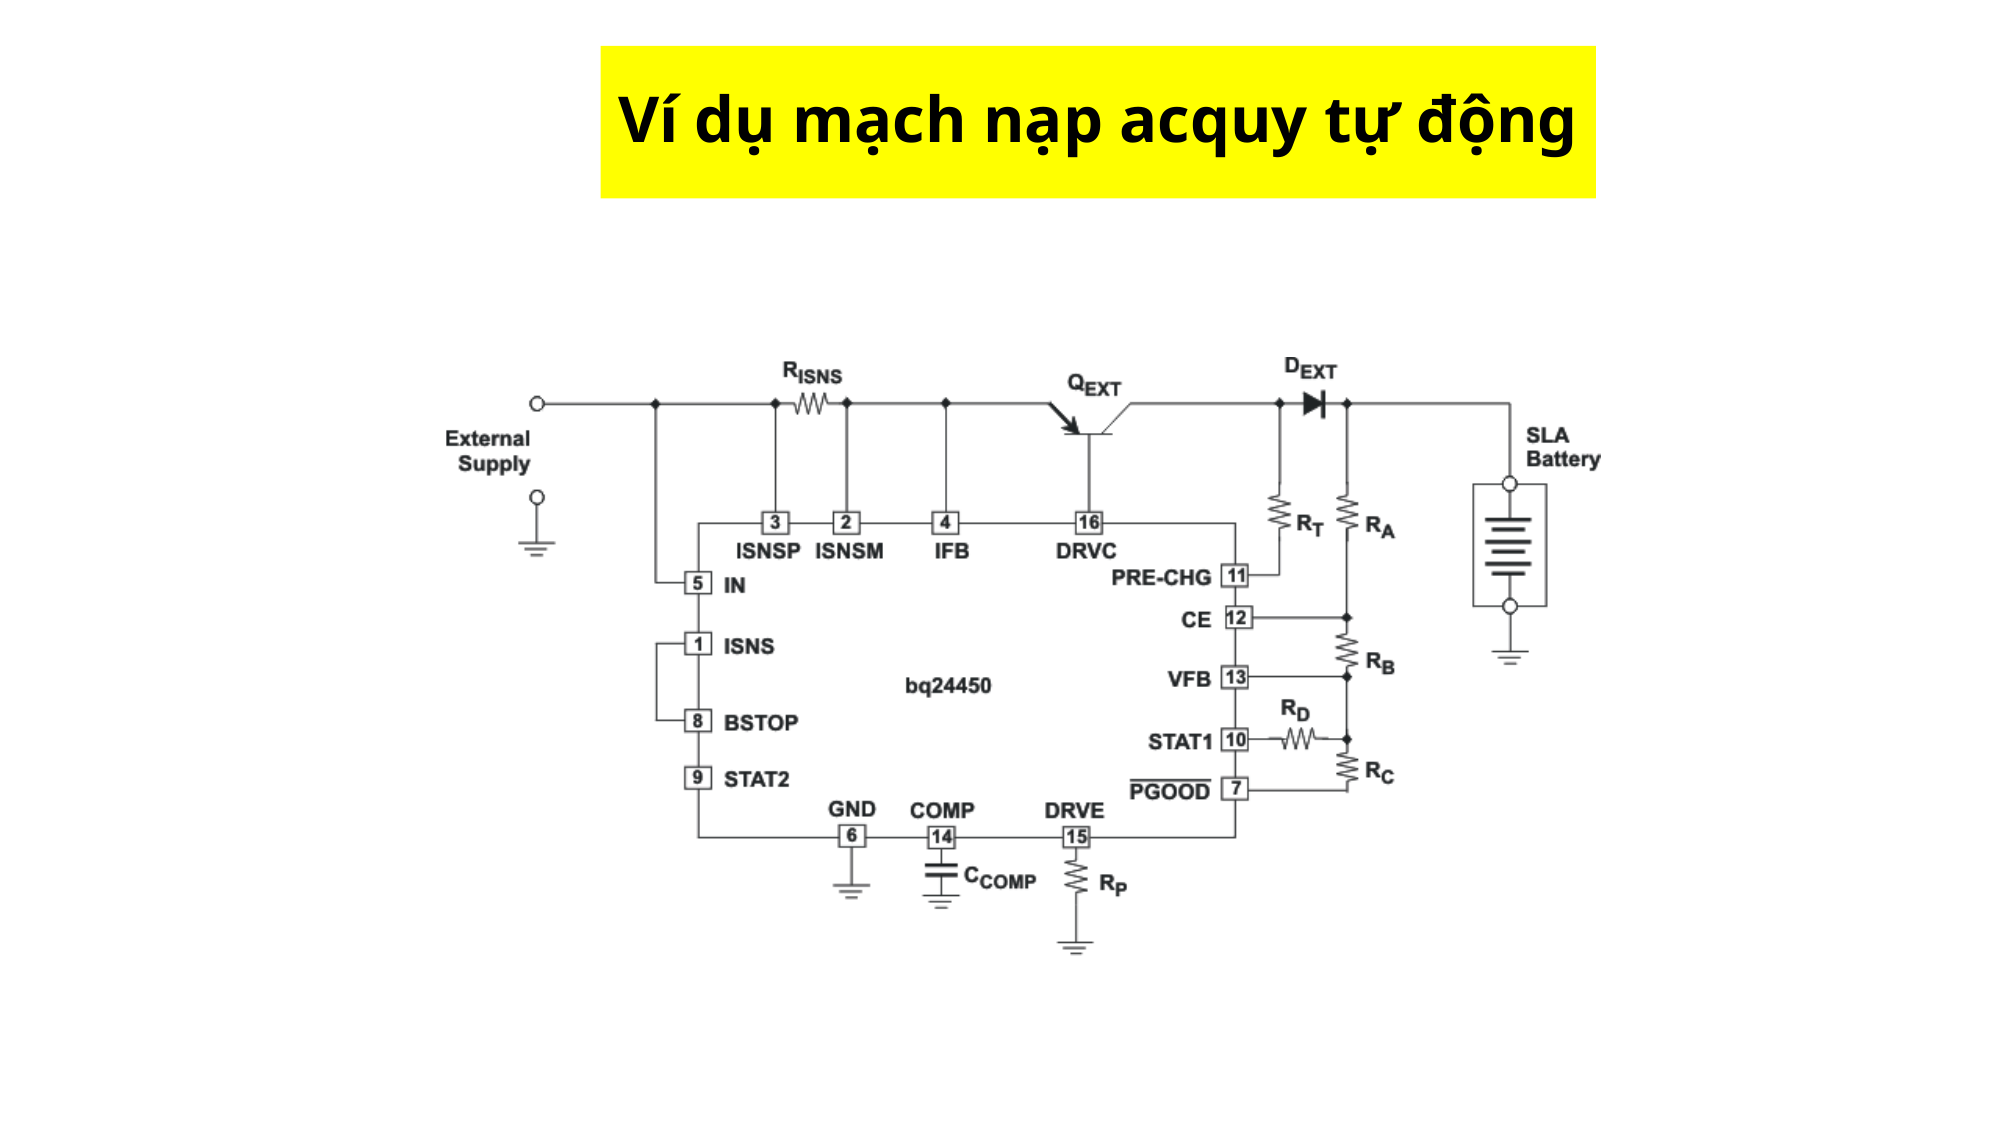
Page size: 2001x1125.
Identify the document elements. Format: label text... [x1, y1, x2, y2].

picture [445, 357, 1601, 956]
title Ví dụ mạch nạp acquy tự động [600, 45, 1596, 199]
